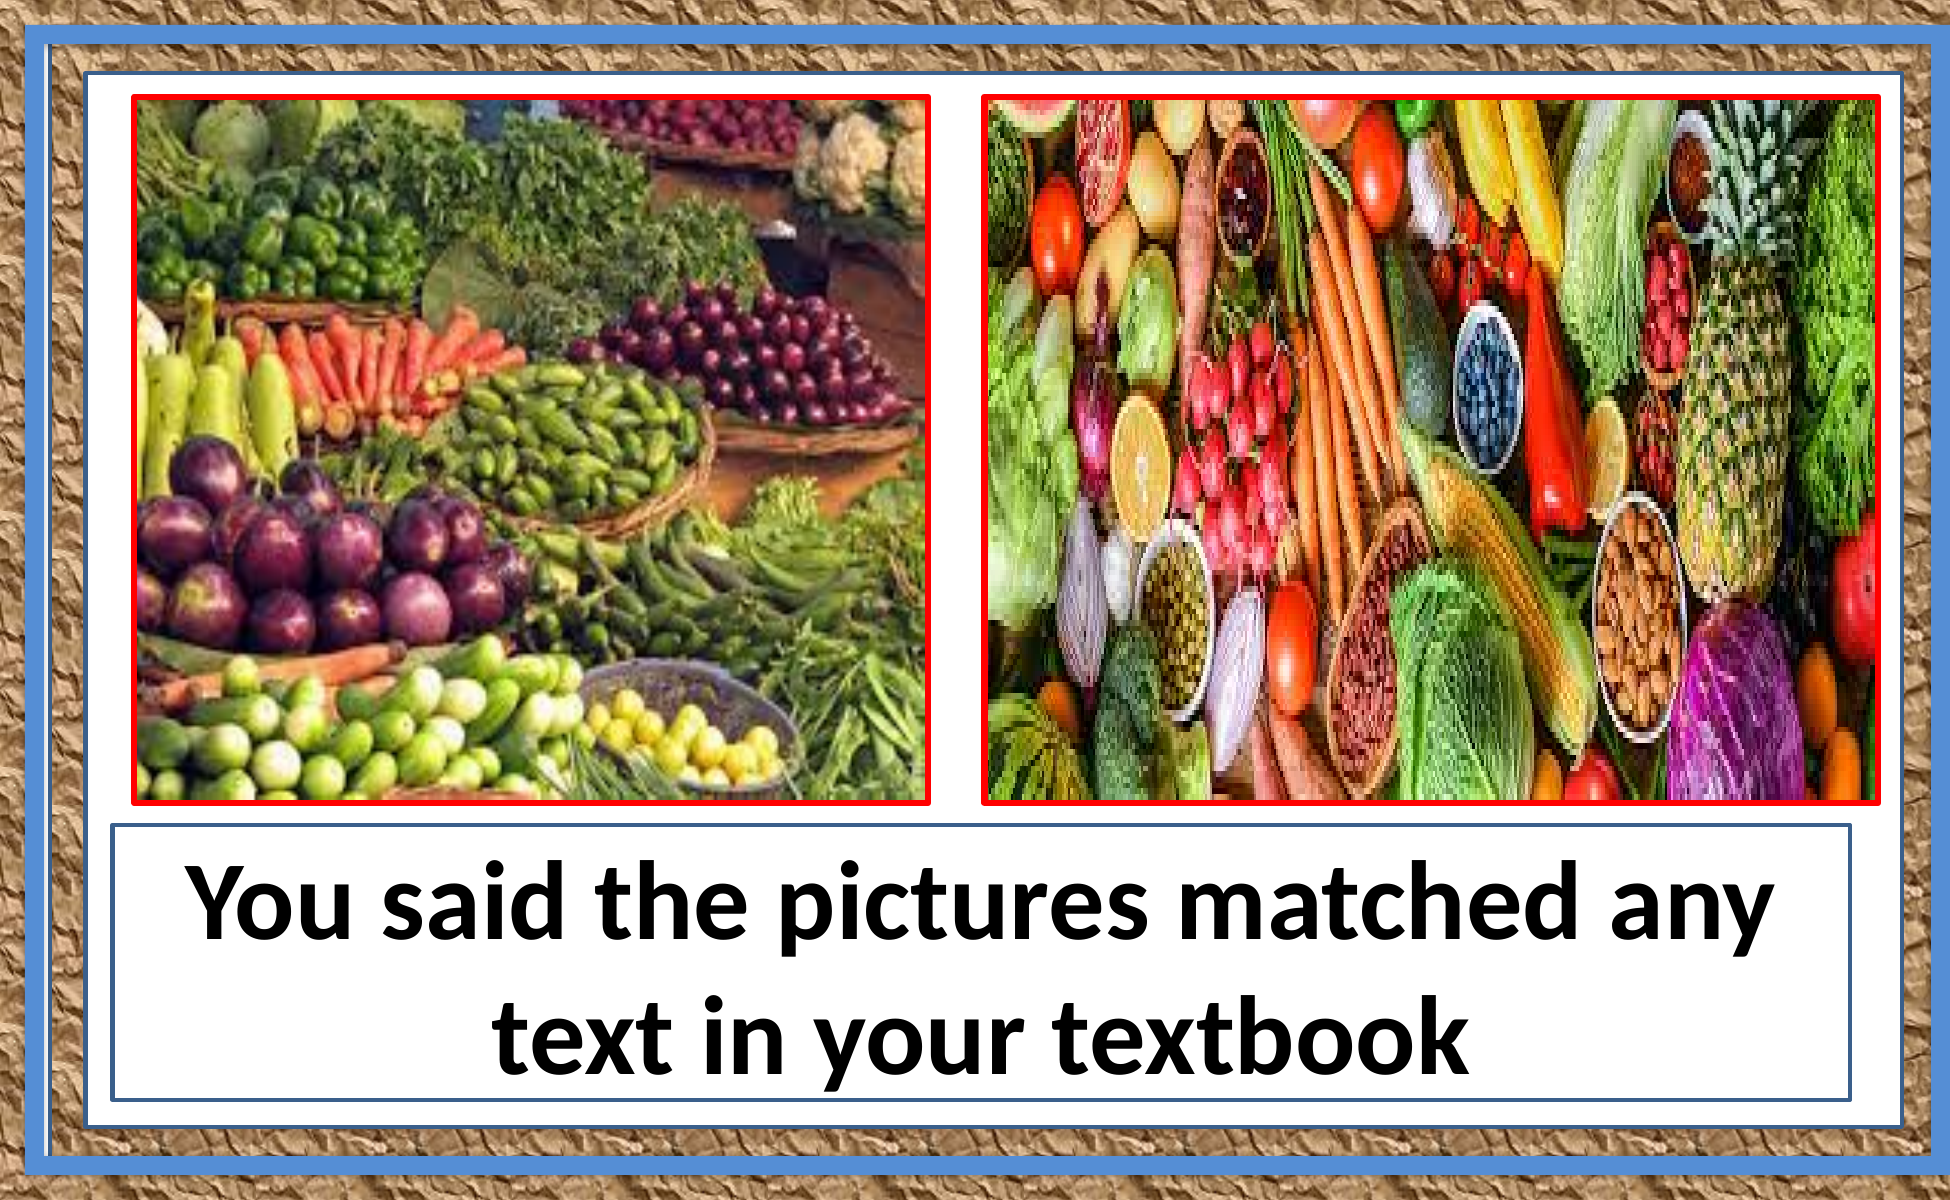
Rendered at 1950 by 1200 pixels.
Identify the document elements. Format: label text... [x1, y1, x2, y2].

text_box [0, 0, 1950, 1200]
picture [137, 99, 926, 801]
text_box [24, 24, 1950, 1175]
picture [987, 99, 1876, 801]
text_box You said the pictures matched any text in your textbook [110, 823, 1852, 1102]
text_box [50, 54, 1924, 1153]
